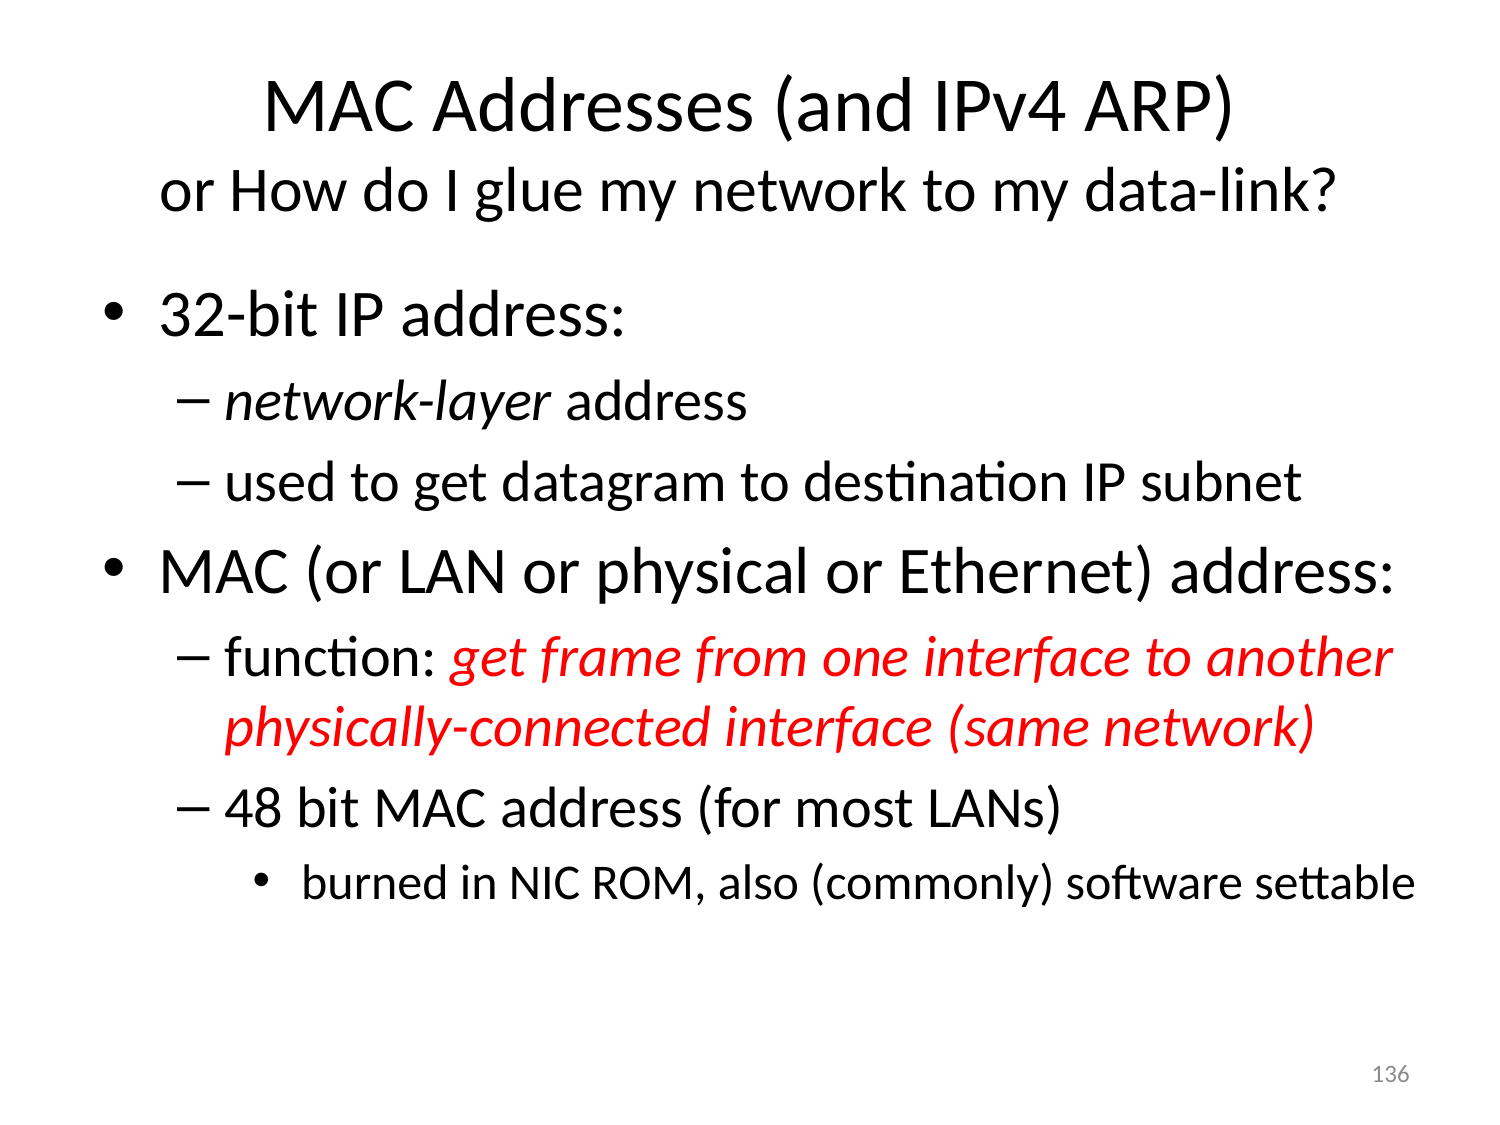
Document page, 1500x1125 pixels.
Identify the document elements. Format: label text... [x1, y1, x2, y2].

title MAC Addresses (and IPv4 ARP) or How do I glue my network to my data-link? [75, 45, 1425, 233]
list 32-bit IP address: network-layer address used to get datagram to destination IP subnet MAC (or LAN or physical or Ethernet) address: function: get frame from one interface to another physically-connected interface (same network) 48 bit MAC address (for most LANs) burned in NIC ROM, also (commonly) software settable [87, 262, 1441, 1025]
slide_number 136 [1074, 1042, 1425, 1103]
